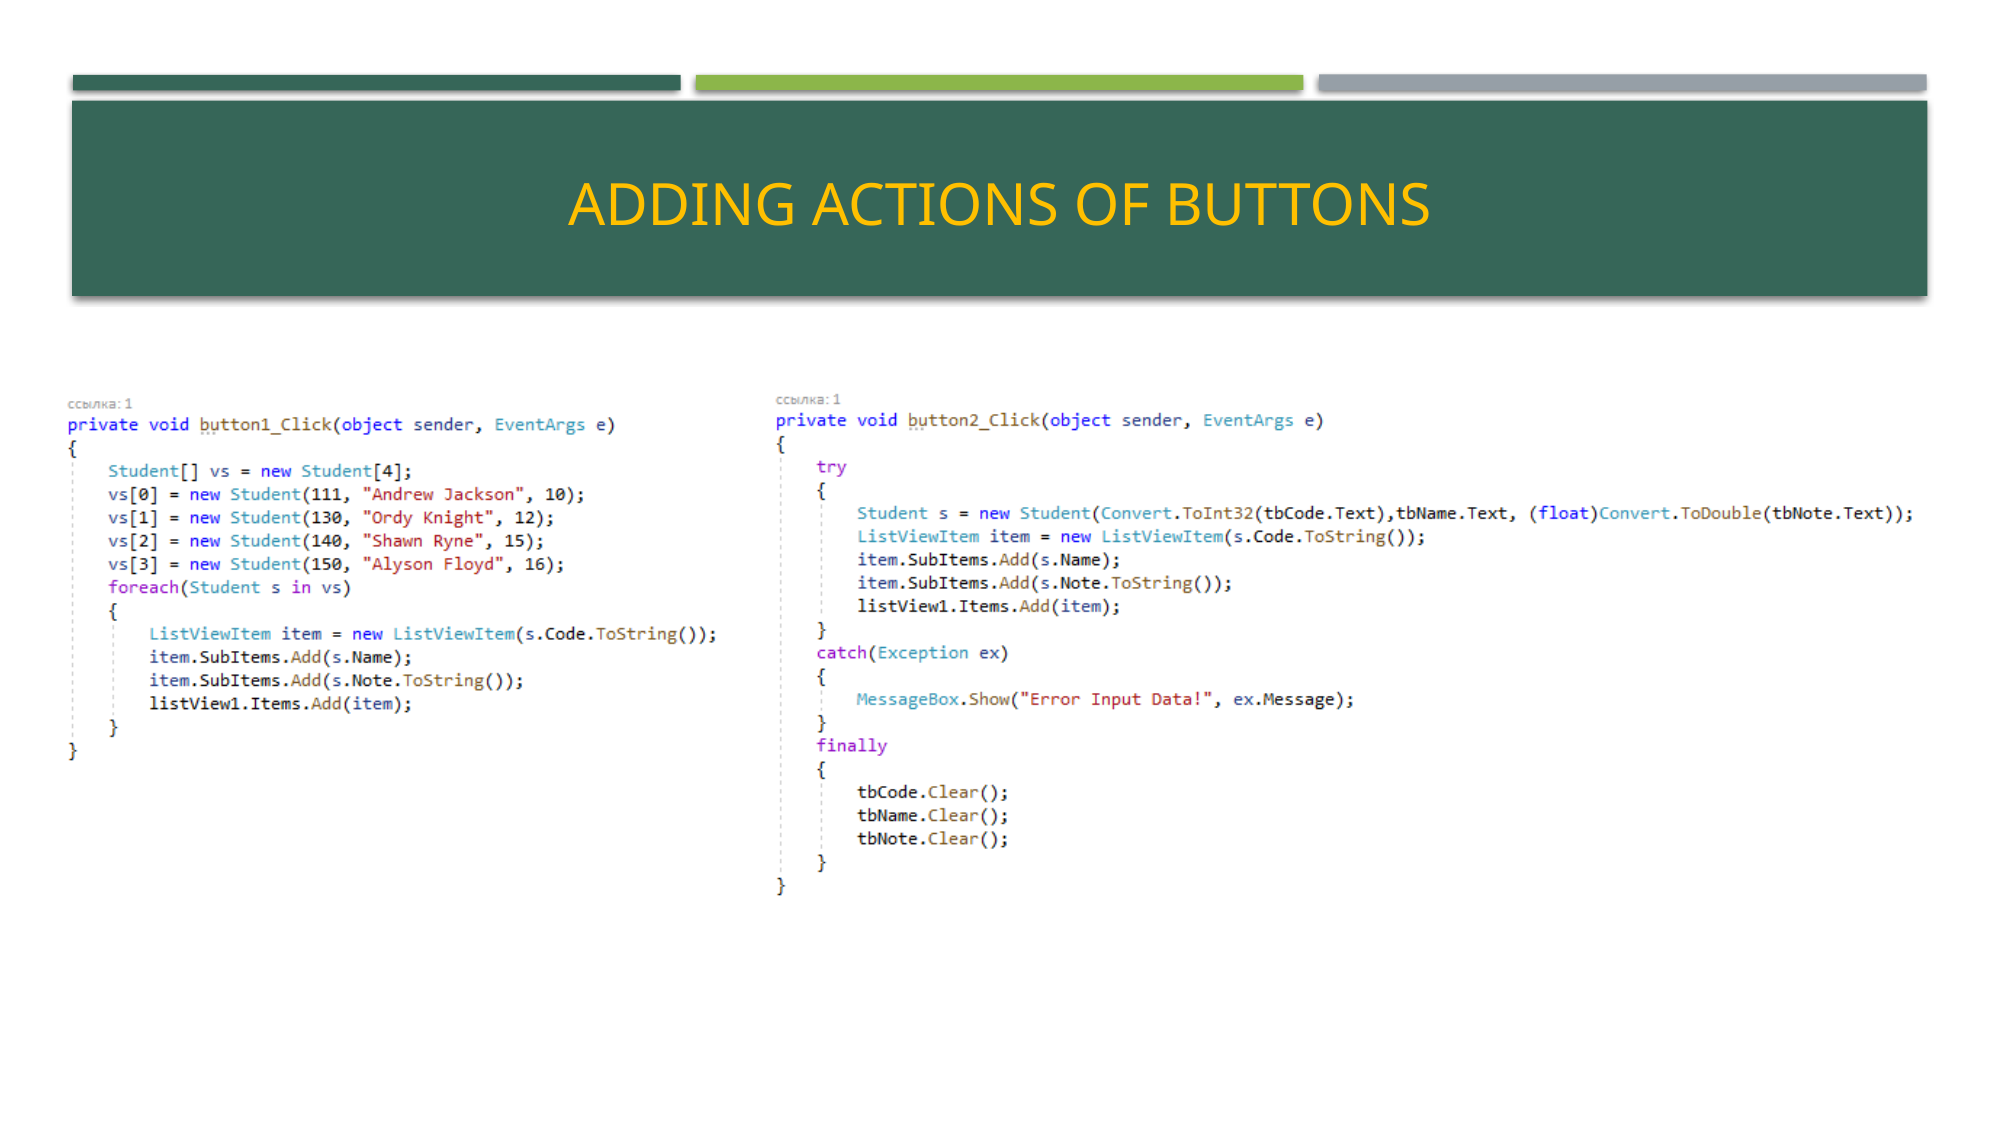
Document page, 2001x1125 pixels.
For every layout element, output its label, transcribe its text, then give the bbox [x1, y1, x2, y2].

picture [756, 383, 1919, 910]
title Adding actions of buttons [95, 115, 1905, 245]
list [58, 383, 734, 775]
